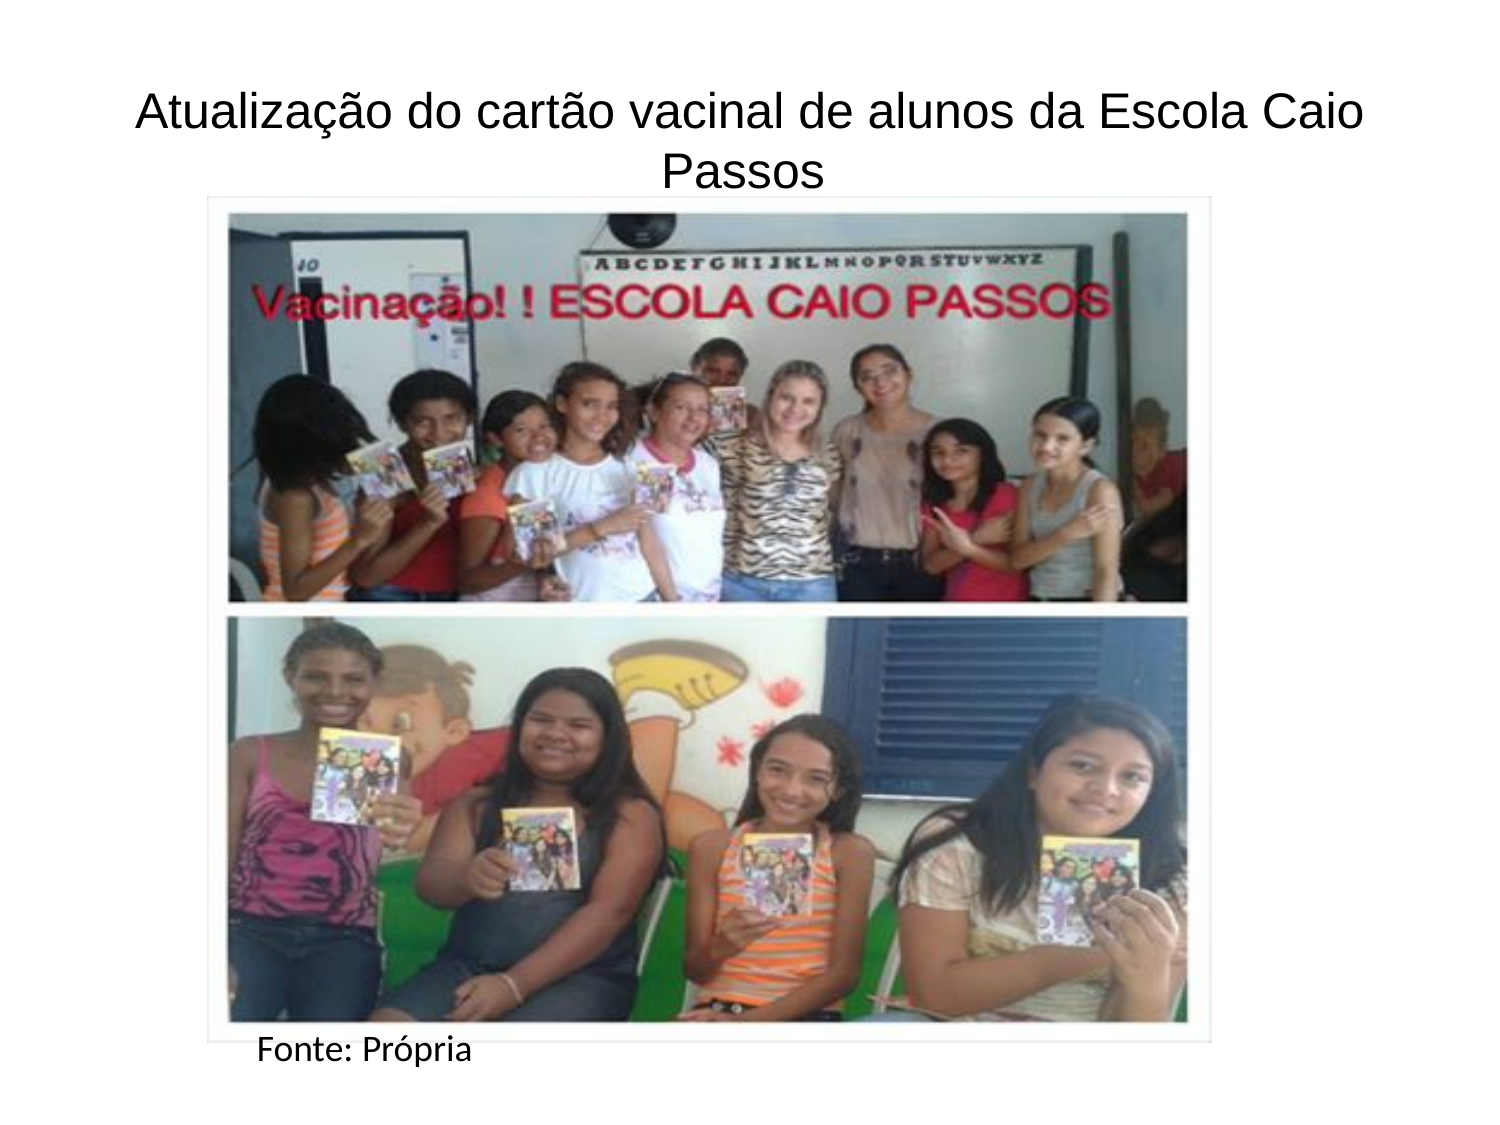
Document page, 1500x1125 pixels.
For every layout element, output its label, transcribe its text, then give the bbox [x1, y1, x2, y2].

picture [207, 196, 1212, 1043]
title Atualização do cartão vacinal de alunos da Escola Caio Passos [75, 45, 1425, 233]
text_box Fonte: Própria [242, 1051, 490, 1121]
